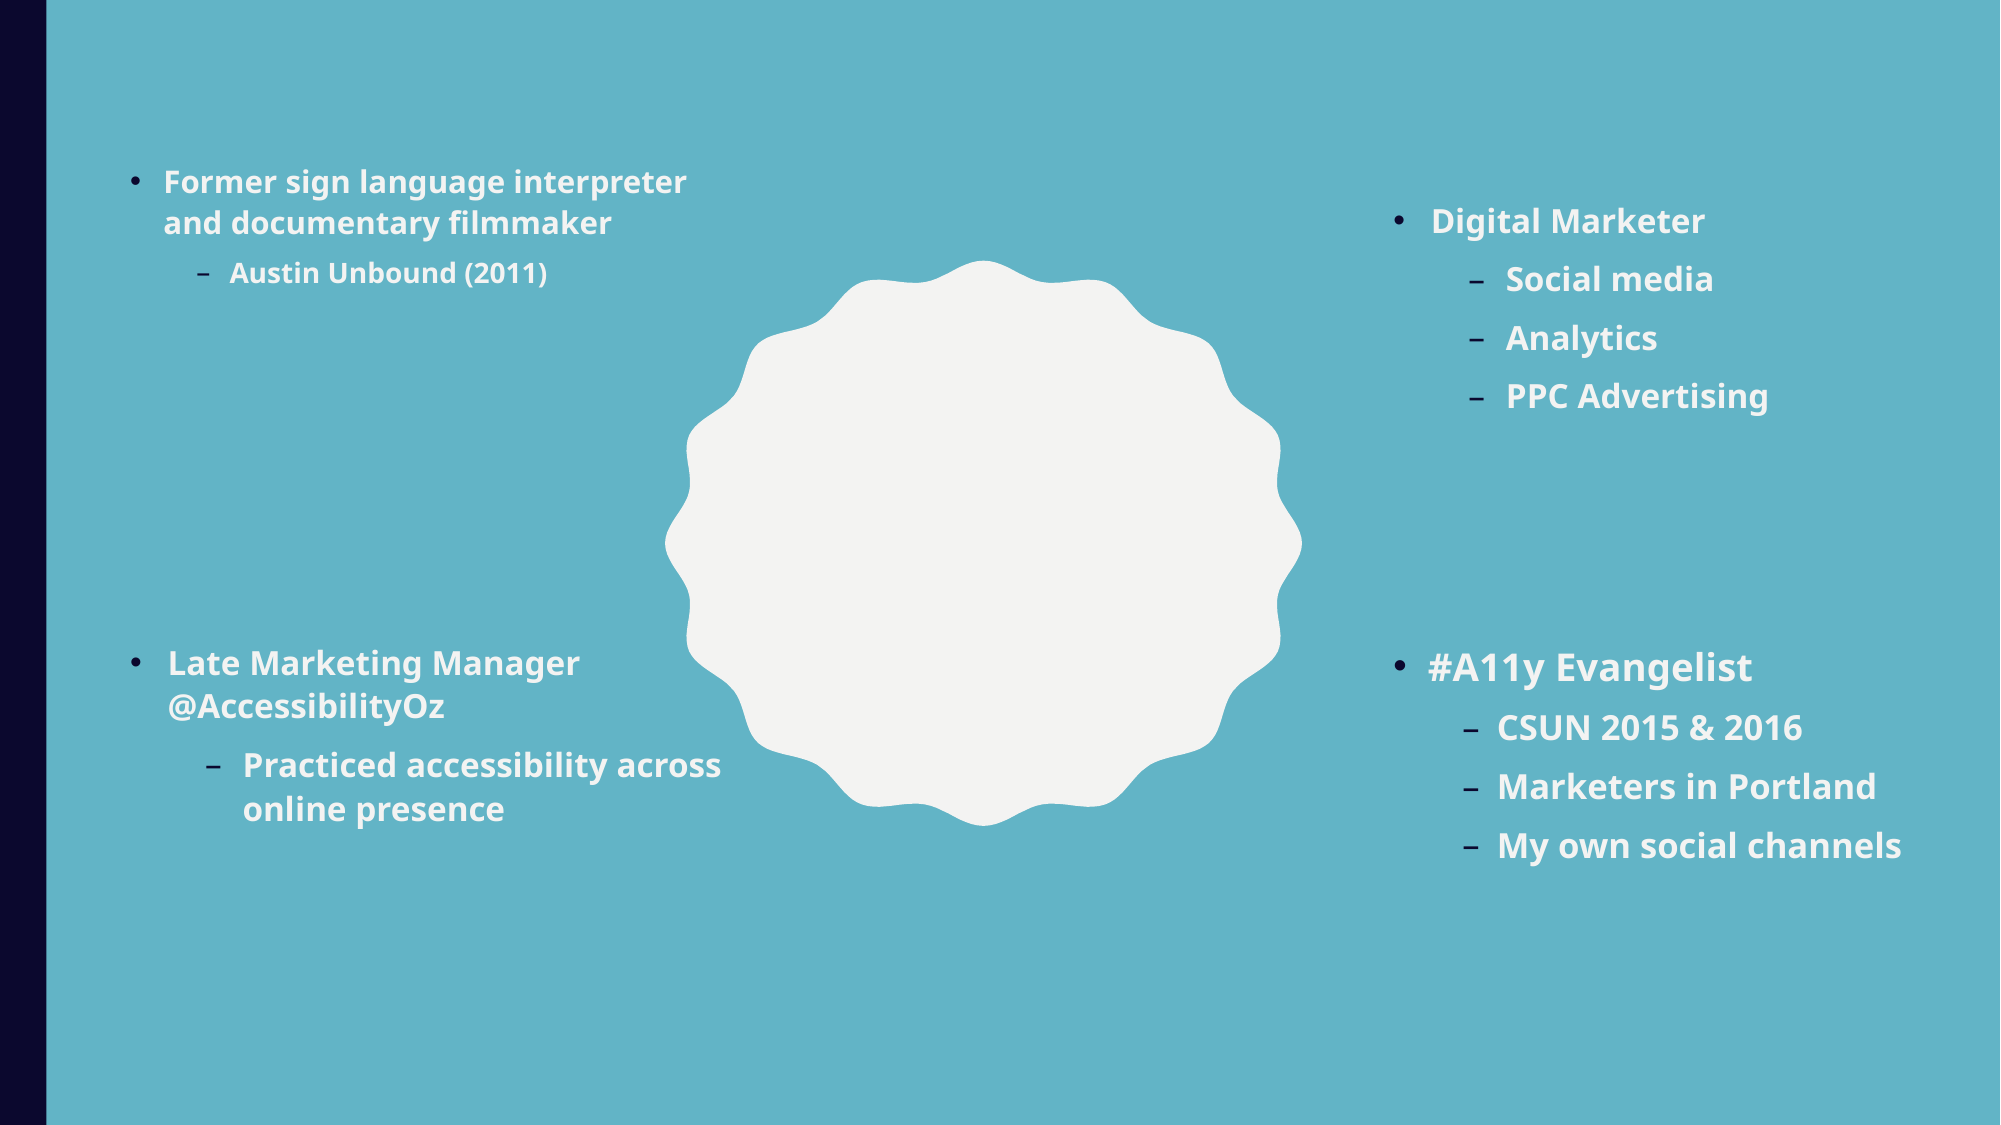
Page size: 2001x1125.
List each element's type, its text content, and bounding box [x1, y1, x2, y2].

list Former sign language interpreter and documentary filmmaker Austin Unbound (2011) [115, 150, 708, 340]
list Late Marketing Manager @AccessibilityOz Practiced accessibility across online presence [115, 630, 765, 837]
list Digital Marketer Social media Analytics PPC Advertising [1378, 188, 1988, 398]
list #A11y Evangelist CSUN 2015 & 2016 Marketers in Portland My own social channels [1378, 630, 1925, 917]
